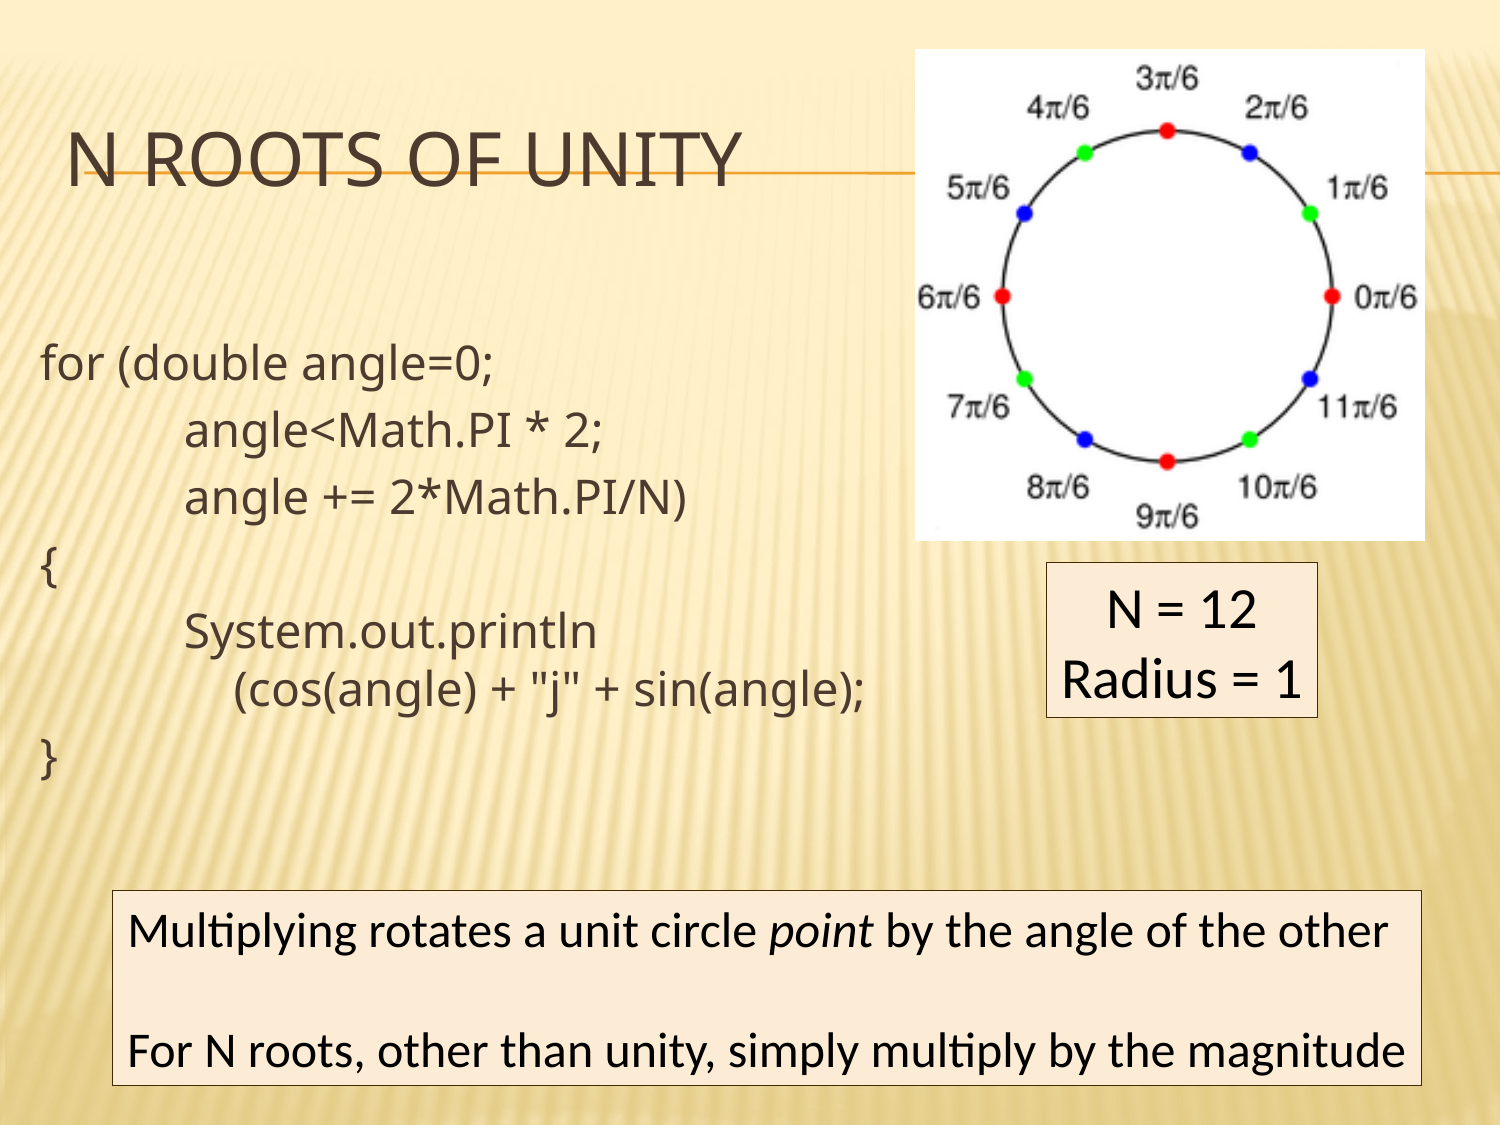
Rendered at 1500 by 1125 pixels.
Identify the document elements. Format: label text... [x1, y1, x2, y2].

text_box N = 12 Radius = 1 [1046, 562, 1318, 718]
title N Roots of Unity [50, 62, 825, 250]
list for (double angle=0; angle<Math.PI * 2; angle += 2*Math.PI/N) { System.out.println (cos(angle) + "j" + sin(angle); } [24, 324, 888, 838]
picture [915, 49, 1426, 542]
text_box Multiplying rotates a unit circle point by the angle of the other For N roots, other than unity, simply multiply by the magnitude [112, 890, 1422, 1086]
